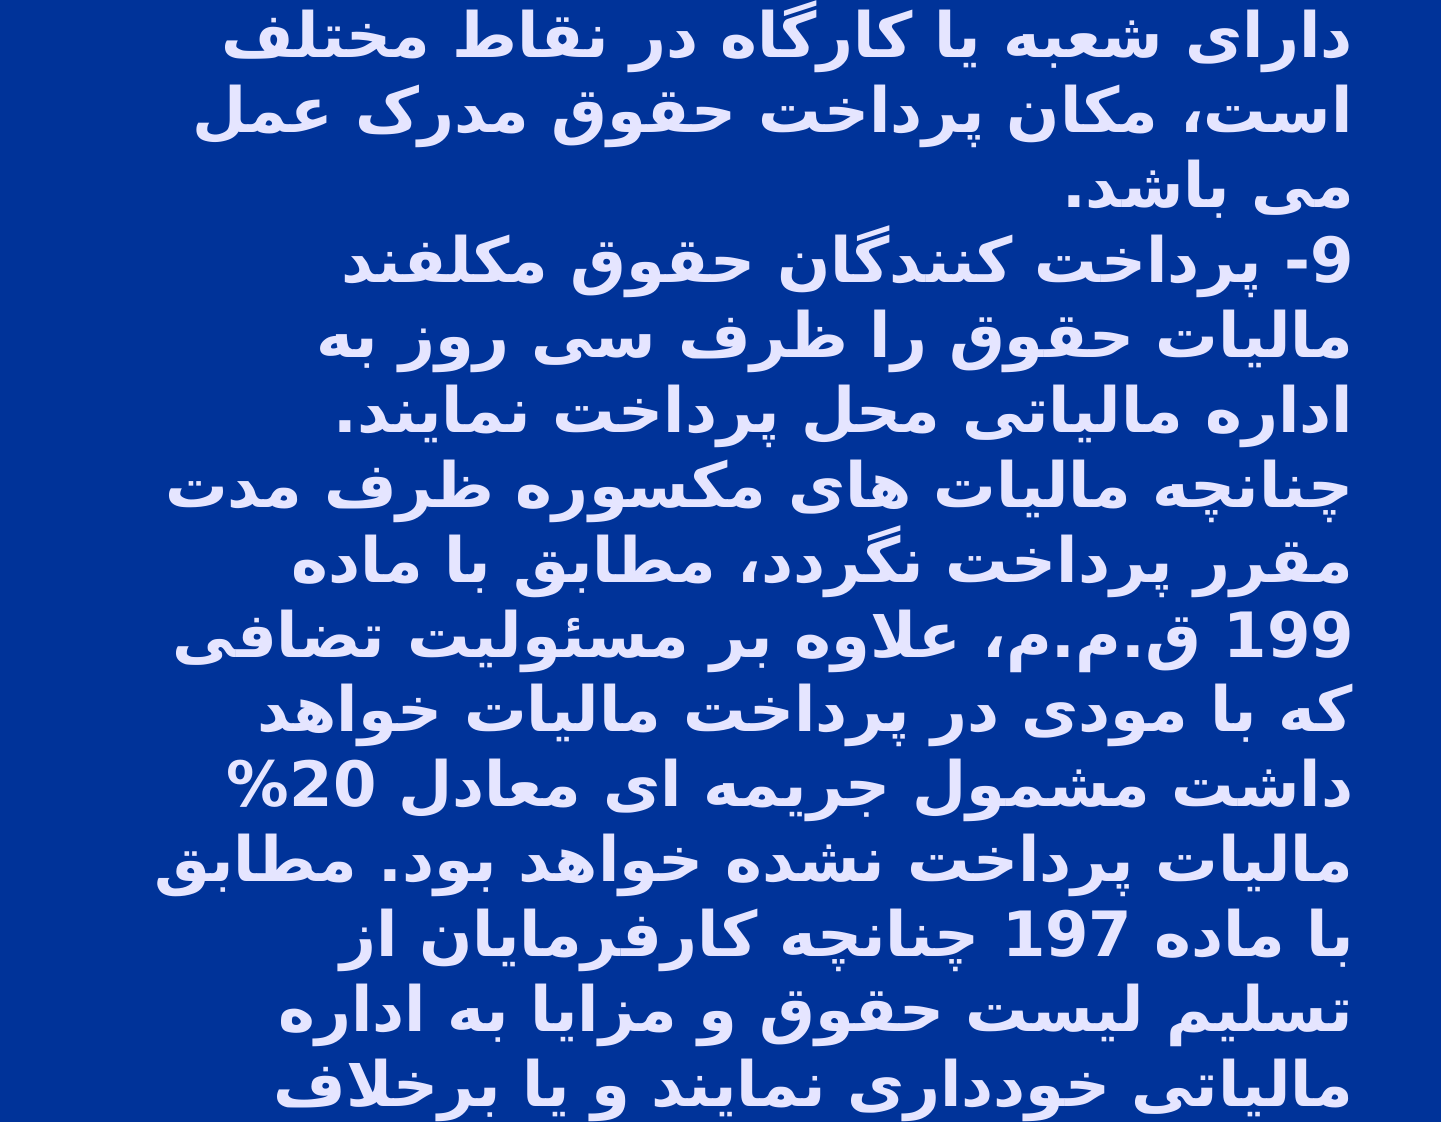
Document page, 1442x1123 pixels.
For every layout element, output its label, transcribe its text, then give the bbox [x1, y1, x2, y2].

title 8- اداره امور مالیاتی برای تسلیم اظهارنامه و پرداخت مالیات در مواردی که شرکت دارای شعبه یا کارگاه در نقاط مختلف است، مکان پرداخت حقوق مدرک عمل می باشد. 9- پرداخت کنندگان حقوق مکلفند مالیات حقوق را ظرف سی روز به اداره مالیاتی محل پرداخت نمایند. چنانچه مالیات های مکسوره ظرف مدت مقرر پرداخت نگردد، مطابق با ماده 199 ق.م.م، علاوه بر مسئولیت تضافی که با مودی در پرداخت مالیات خواهد داشت مشمول جریمه ای معادل 20% مالیات پرداخت نشده خواهد بود. مطابق با ماده 197 چنانچه کارفرمایان از تسلیم لیست حقوق و مزایا به اداره مالیاتی خودداری نمایند و یا برخلاف واقع تسلیم کنند، جریمه متعلقه 2% حقوق پرداختی است. [0, 44, 1370, 1070]
